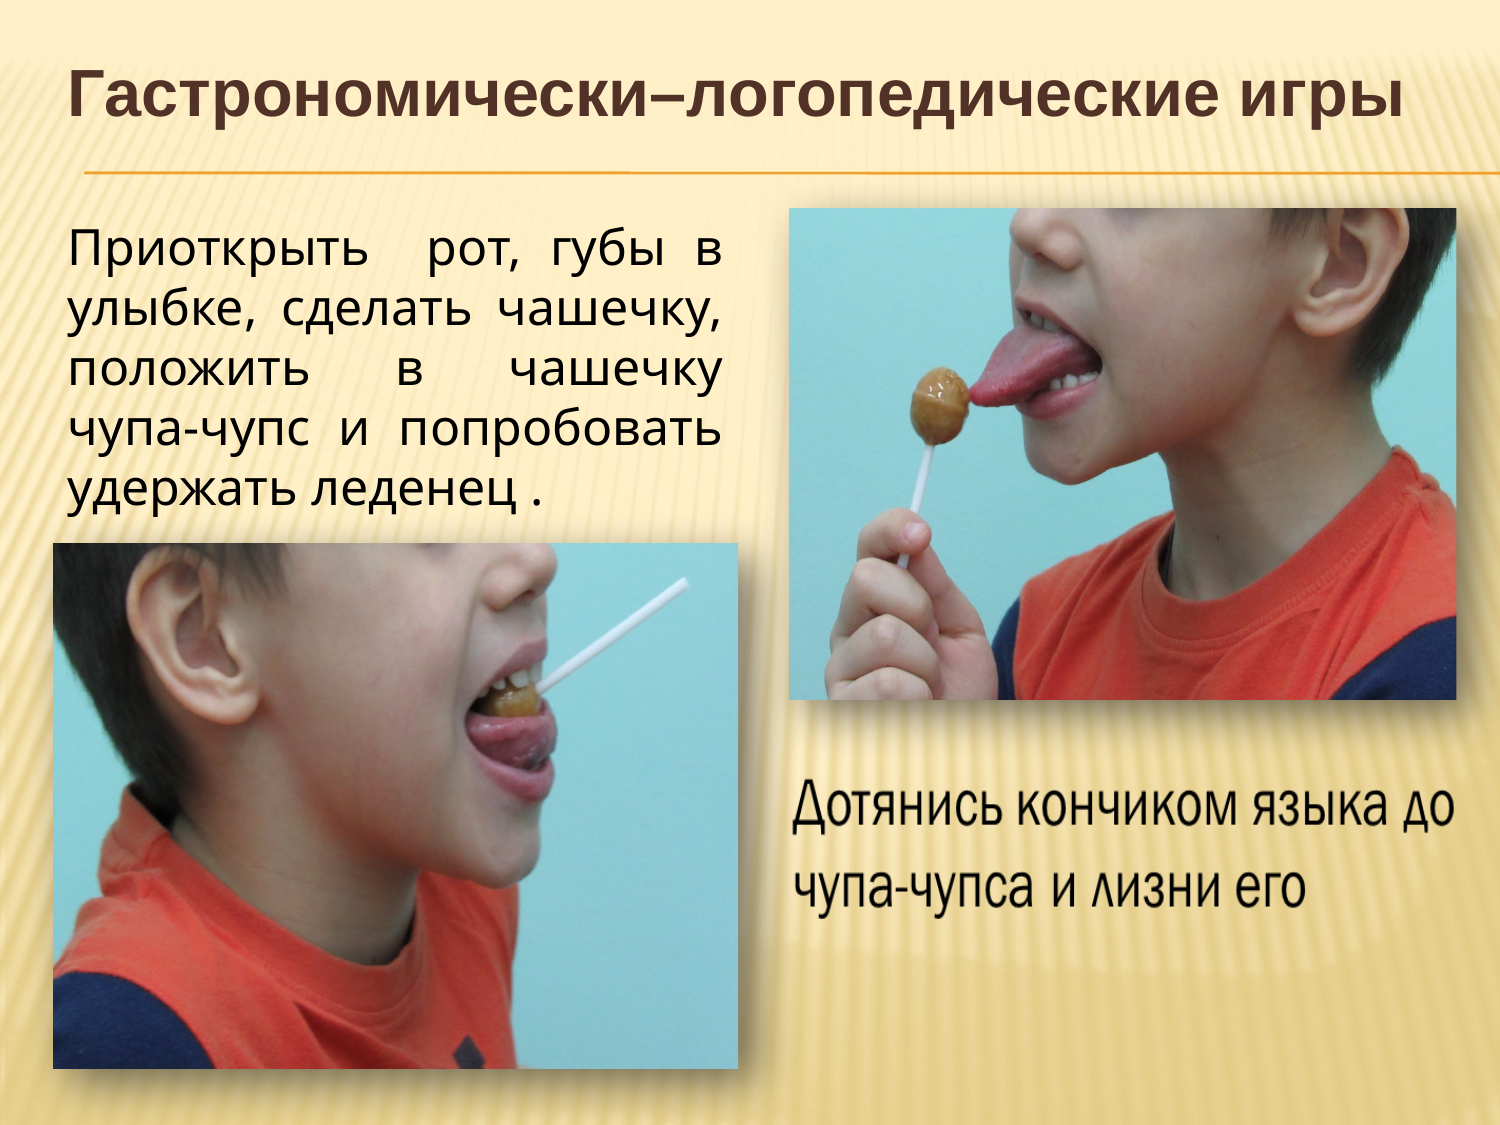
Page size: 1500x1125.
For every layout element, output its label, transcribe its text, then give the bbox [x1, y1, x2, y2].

text_box Гастрономически–логопедические игры [53, 42, 1457, 228]
picture [761, 739, 1500, 965]
picture [788, 207, 1457, 701]
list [52, 542, 739, 1069]
text_box Приоткрыть рот, губы в улыбке, сделать чашечку, положить в чашечку чупа-чупс и попробовать удержать леденец . [53, 228, 739, 523]
